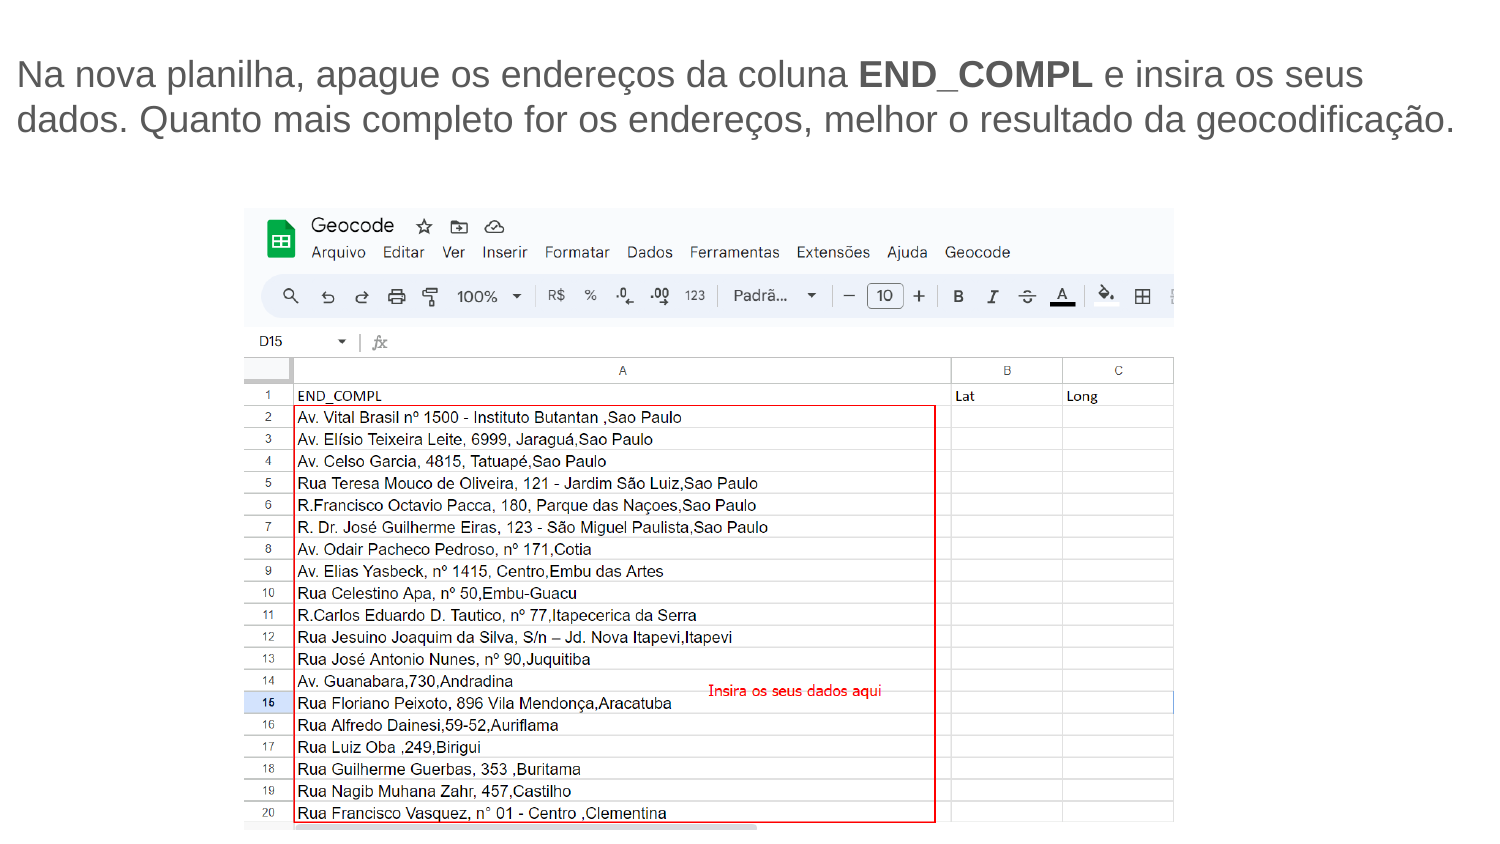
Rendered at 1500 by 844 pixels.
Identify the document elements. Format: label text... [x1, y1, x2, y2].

picture [243, 208, 1174, 830]
text_box Na nova planilha, apague os endereços da coluna END_COMPL e insira os seus dados. Quanto mais completo for os endereços, melhor o resultado da geocodificação. [1, 34, 1499, 158]
